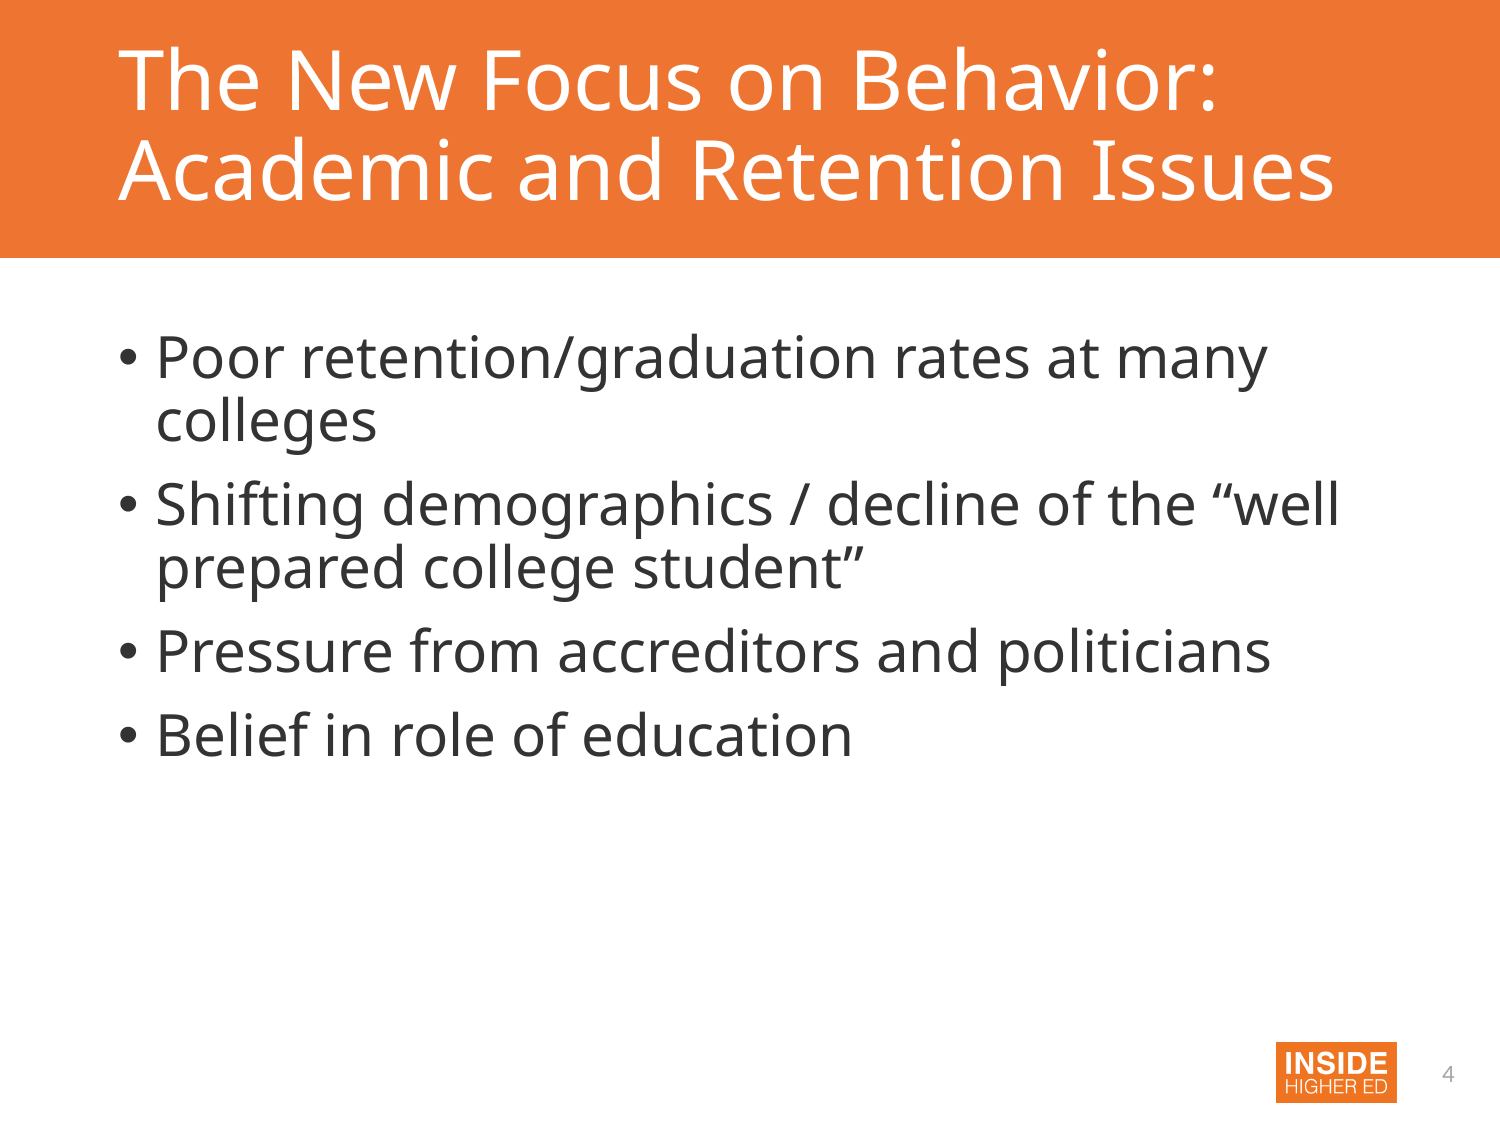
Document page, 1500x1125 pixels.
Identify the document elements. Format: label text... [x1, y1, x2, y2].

picture [1276, 1042, 1397, 1103]
list Poor retention/graduation rates at many colleges Shifting demographics / decline of the “well prepared college student” Pressure from accreditors and politicians Belief in role of education [103, 321, 1397, 992]
title The New Focus on Behavior: Academic and Retention Issues [103, 0, 1397, 256]
